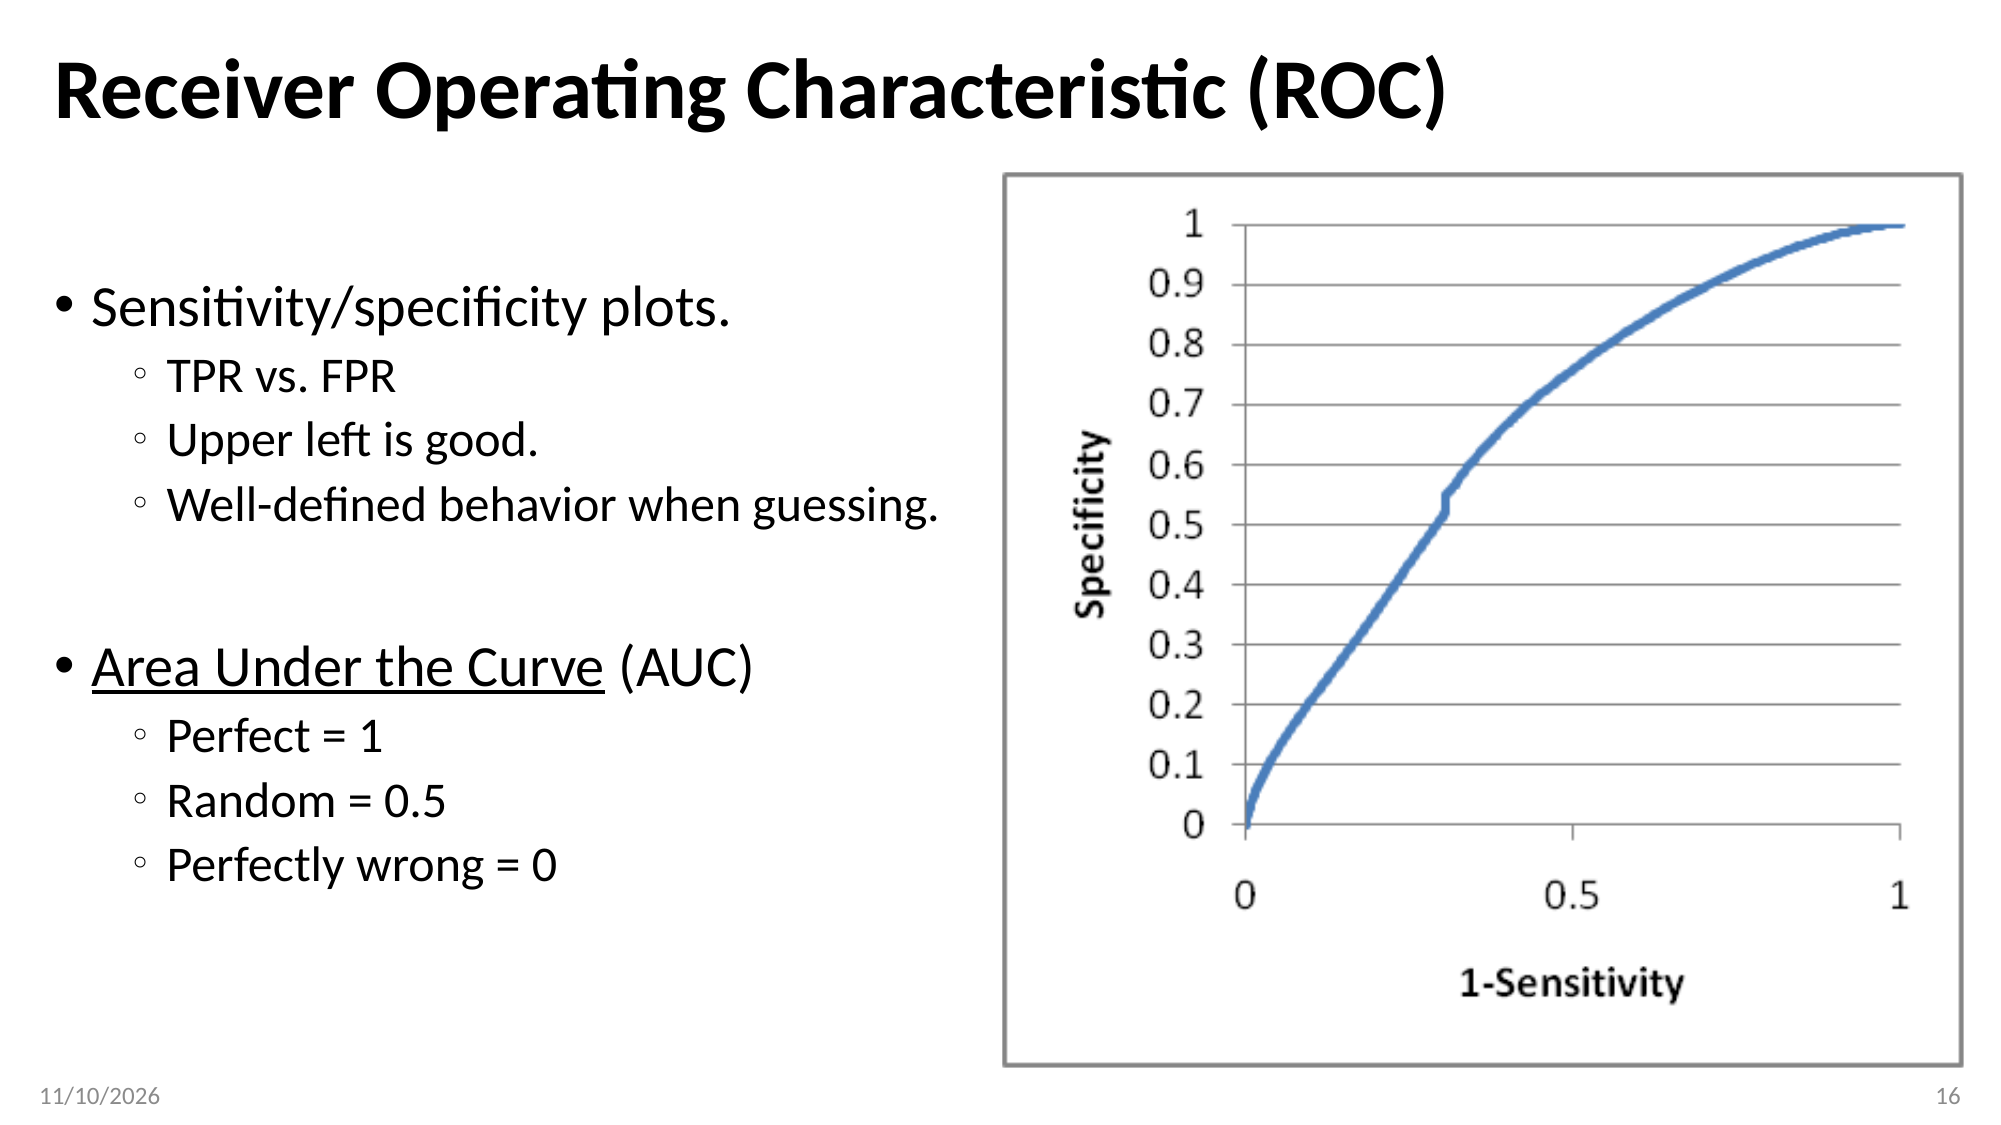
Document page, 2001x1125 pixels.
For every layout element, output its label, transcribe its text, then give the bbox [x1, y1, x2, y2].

list Sensitivity/specificity plots. TPR vs. FPR Upper left is good. Well-defined behavior when guessing. Area Under the Curve (AUC) Perfect = 1 Random = 0.5 Perfectly wrong = 0 [39, 177, 999, 1065]
picture [999, 169, 1968, 1072]
slide_number 16 [1510, 1072, 1961, 1125]
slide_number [39, 1064, 490, 1125]
title Receiver Operating Characteristic (ROC) [39, 37, 1961, 145]
